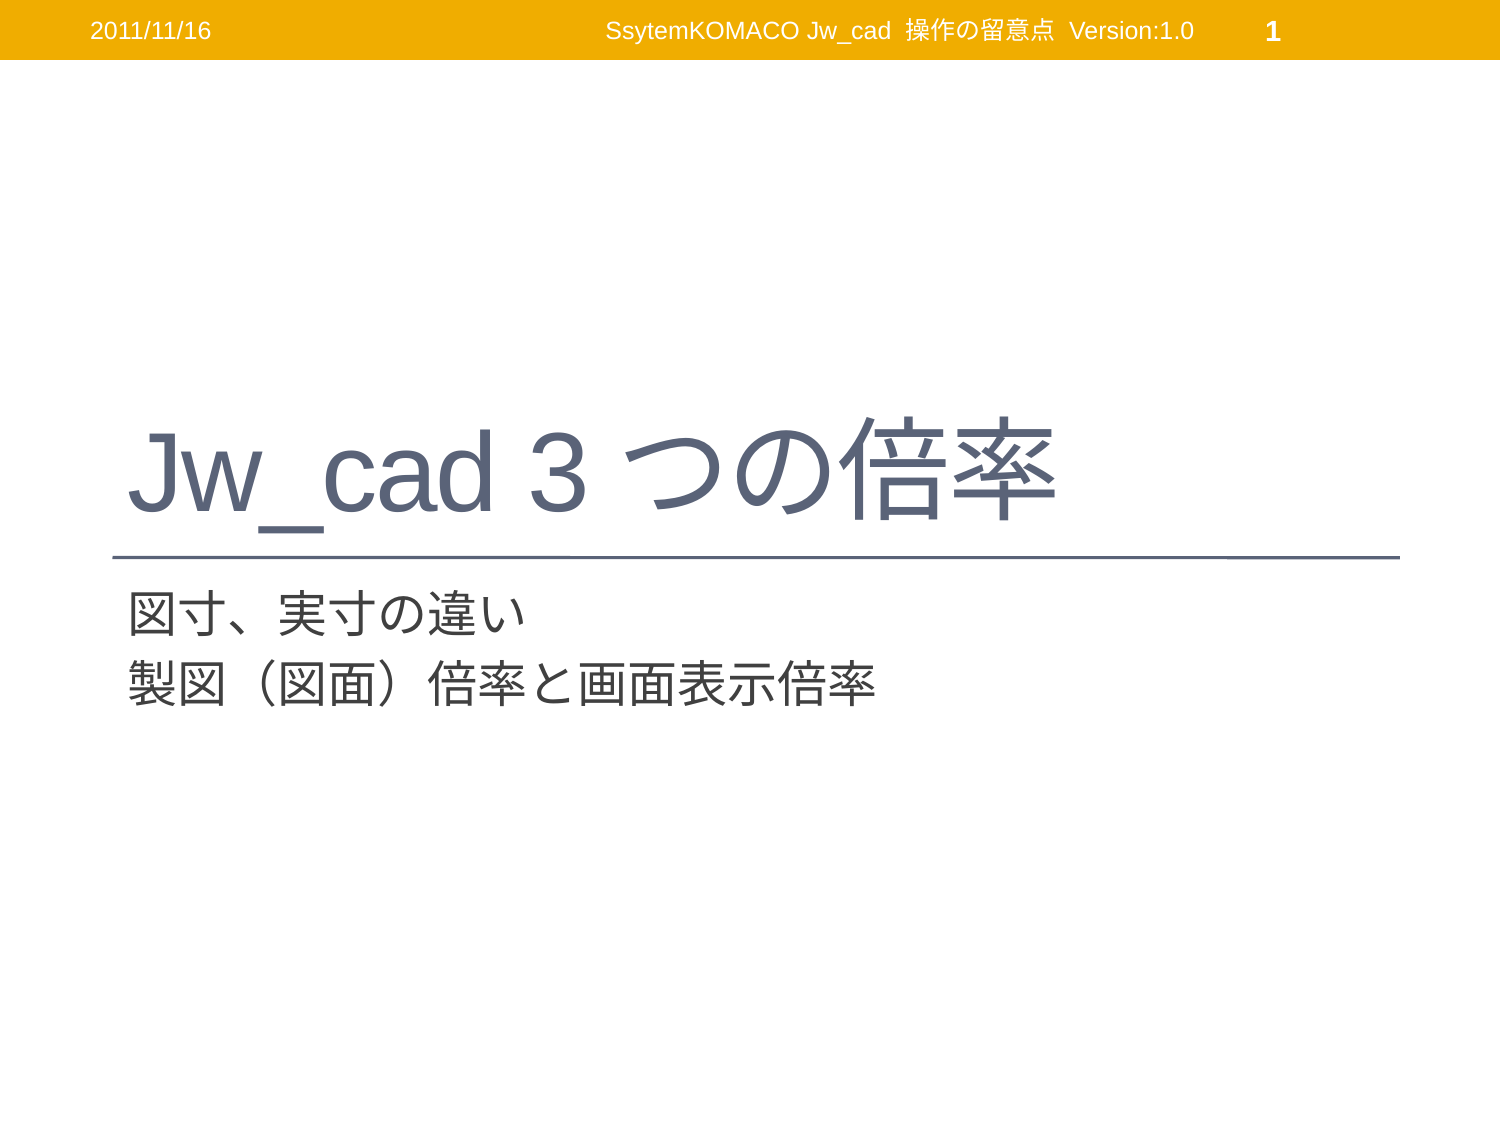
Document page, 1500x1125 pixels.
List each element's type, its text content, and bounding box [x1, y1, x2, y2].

subtitle 図寸、実寸の違い 製図（図面）倍率と画面表示倍率 [112, 575, 1163, 863]
title Jw_cad 3つの倍率 [112, 224, 1400, 542]
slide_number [75, 3, 550, 57]
slide_number 1 [1250, 3, 1425, 57]
footer SsytemKOMACO Jw_cad 操作の留意点 Version:1.0 [562, 3, 1238, 57]
